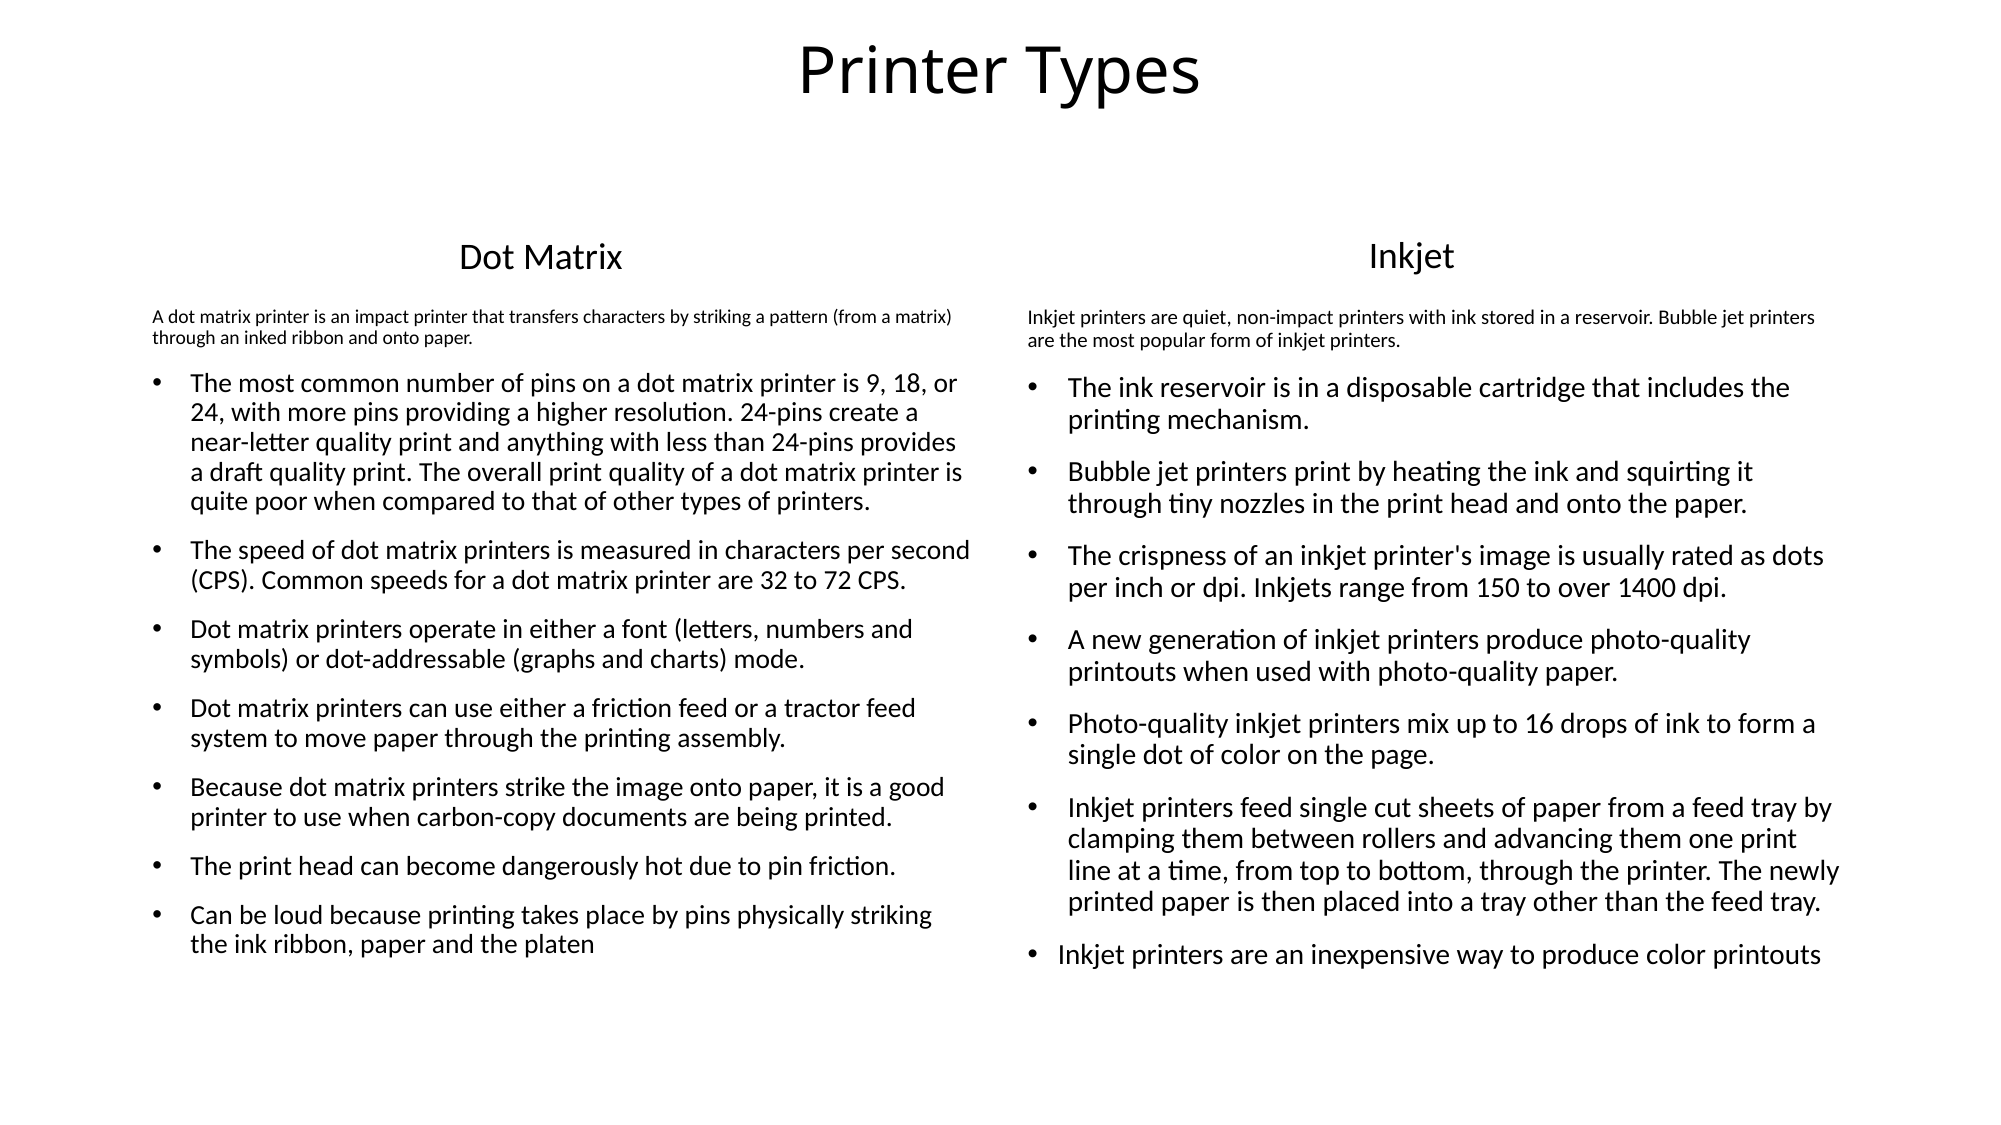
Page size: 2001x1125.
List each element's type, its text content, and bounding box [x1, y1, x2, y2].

text_box Inkjet [1353, 223, 1475, 284]
title Printer Types [137, 29, 1863, 116]
list Inkjet printers are quiet, non-impact printers with ink stored in a reservoir. Bubble jet printers are the most popular form of inkjet printers. The ink reservoir is in a disposable cartridge that includes the printing mechanism. Bubble jet printers print by heating the ink and squirting it through tiny nozzles in the print head and onto the paper. The crispness of an inkjet printer's image is usually rated as dots per inch or dpi. Inkjets range from 150 to over 1400 dpi. A new generation of inkjet printers produce photo-quality printouts when used with photo-quality paper. Photo-quality inkjet printers mix up to 16 drops of ink to form a single dot of color on the page. Inkjet printers feed single cut sheets of paper from a feed tray by clamping them between rollers and advancing them one print line at a time, from top to bottom, through the printer. The newly printed paper is then placed into a tray other than the feed tray. Inkjet printers are an inexpensive way to produce color printouts [1012, 299, 1863, 1014]
list A dot matrix printer is an impact printer that transfers characters by striking a pattern (from a matrix) through an inked ribbon and onto paper. The most common number of pins on a dot matrix printer is 9, 18, or 24, with more pins providing a higher resolution. 24-pins create a near-letter quality print and anything with less than 24-pins provides a draft quality print. The overall print quality of a dot matrix printer is quite poor when compared to that of other types of printers. The speed of dot matrix printers is measured in characters per second (CPS). Common speeds for a dot matrix printer are 32 to 72 CPS. Dot matrix printers operate in either a font (letters, numbers and symbols) or dot-addressable (graphs and charts) mode. Dot matrix printers can use either a friction feed or a tractor feed system to move paper through the printing assembly. Because dot matrix printers strike the image onto paper, it is a good printer to use when carbon-copy documents are being printed. The print head can become dangerously hot due to pin friction. Can be loud because printing takes place by pins physically striking the ink ribbon, paper and the platen [137, 299, 988, 1014]
text_box Dot Matrix [444, 224, 646, 285]
